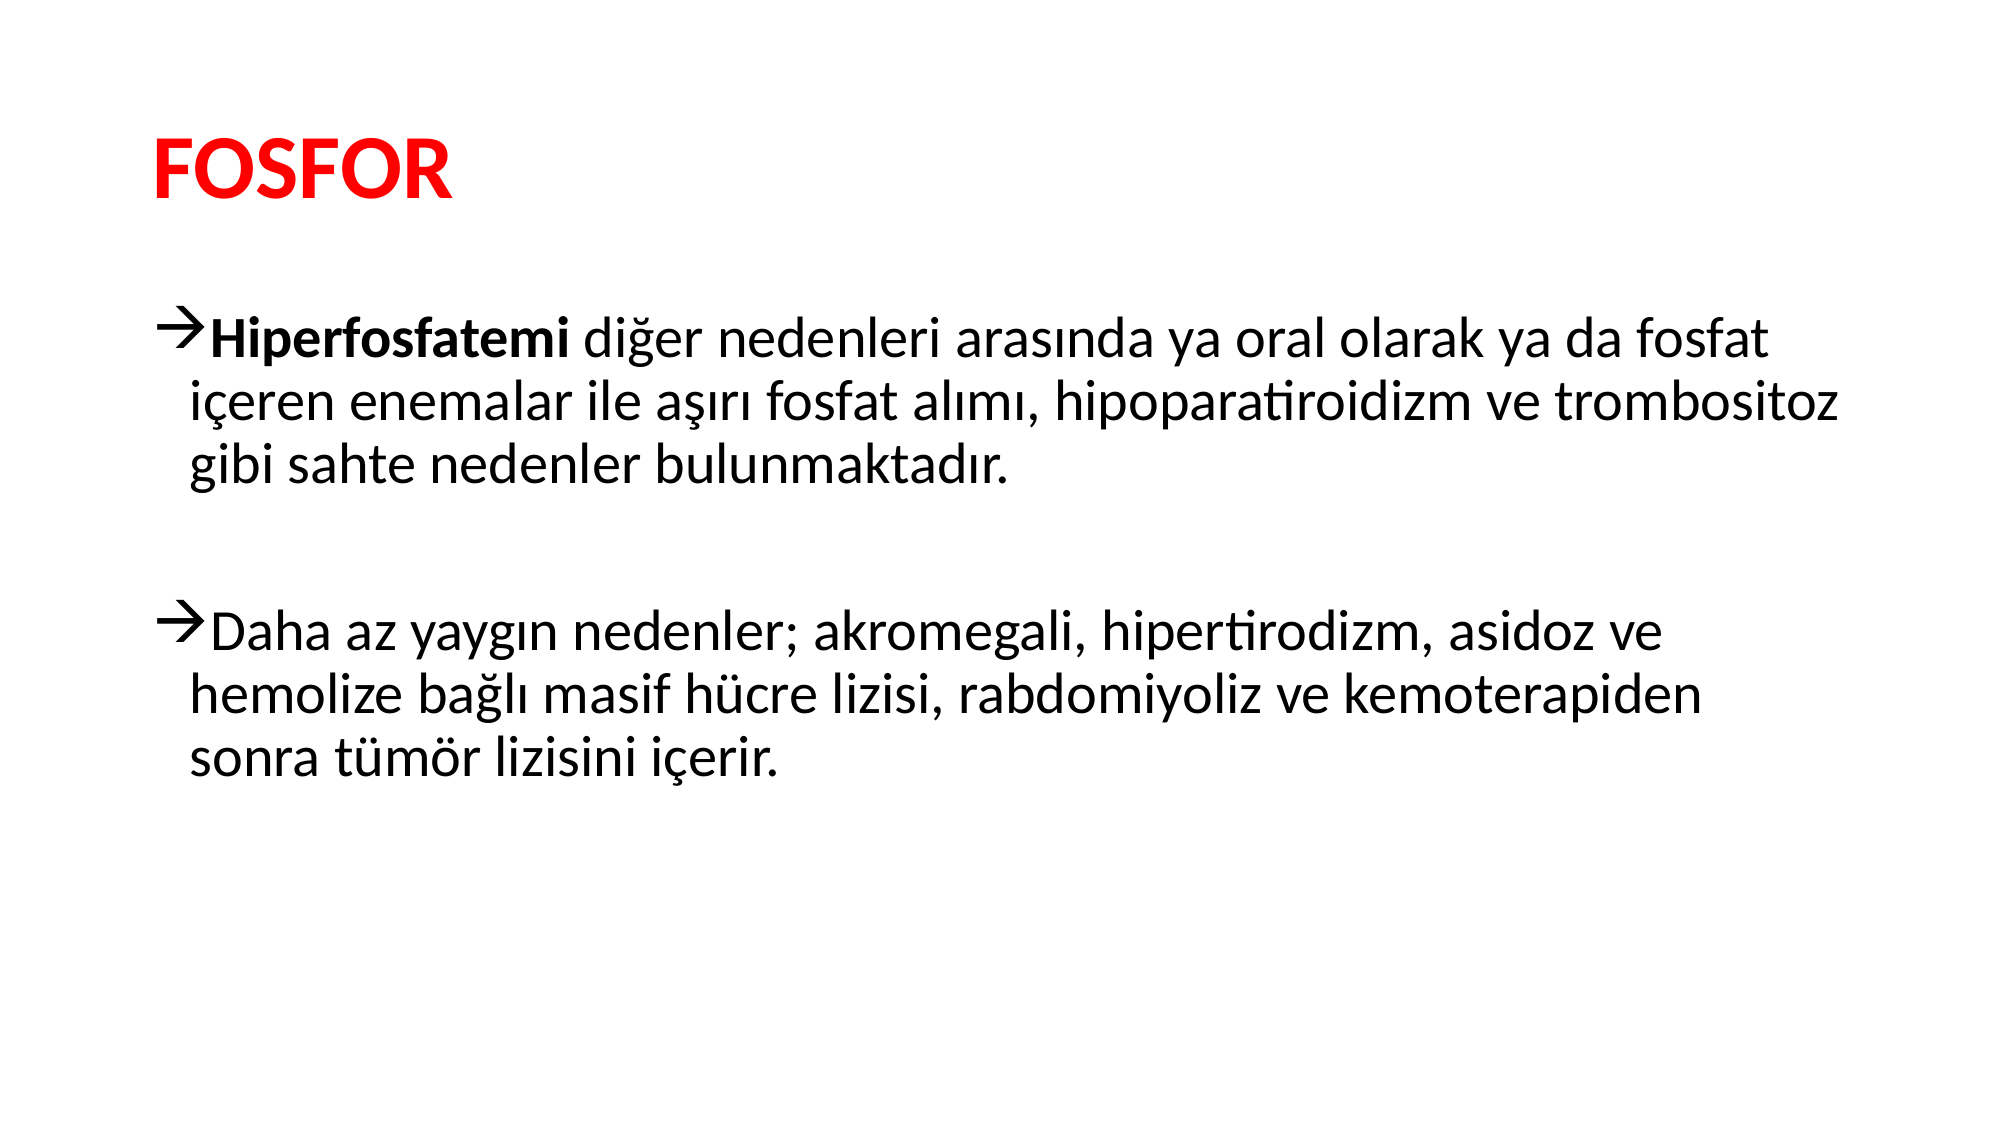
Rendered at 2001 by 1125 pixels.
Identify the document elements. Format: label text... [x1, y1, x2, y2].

list Hiperfosfatemi diğer nedenleri arasında ya oral olarak ya da fosfat içeren enemalar ile aşırı fosfat alımı, hipoparatiroidizm ve trombositoz gibi sahte nedenler bulunmaktadır. Daha az yaygın nedenler; akromegali, hipertirodizm, asidoz ve hemolize bağlı masif hücre lizisi, rabdomiyoliz ve kemoterapiden sonra tümör lizisini içerir. [137, 299, 1863, 1014]
title FOSFOR [137, 59, 1863, 278]
